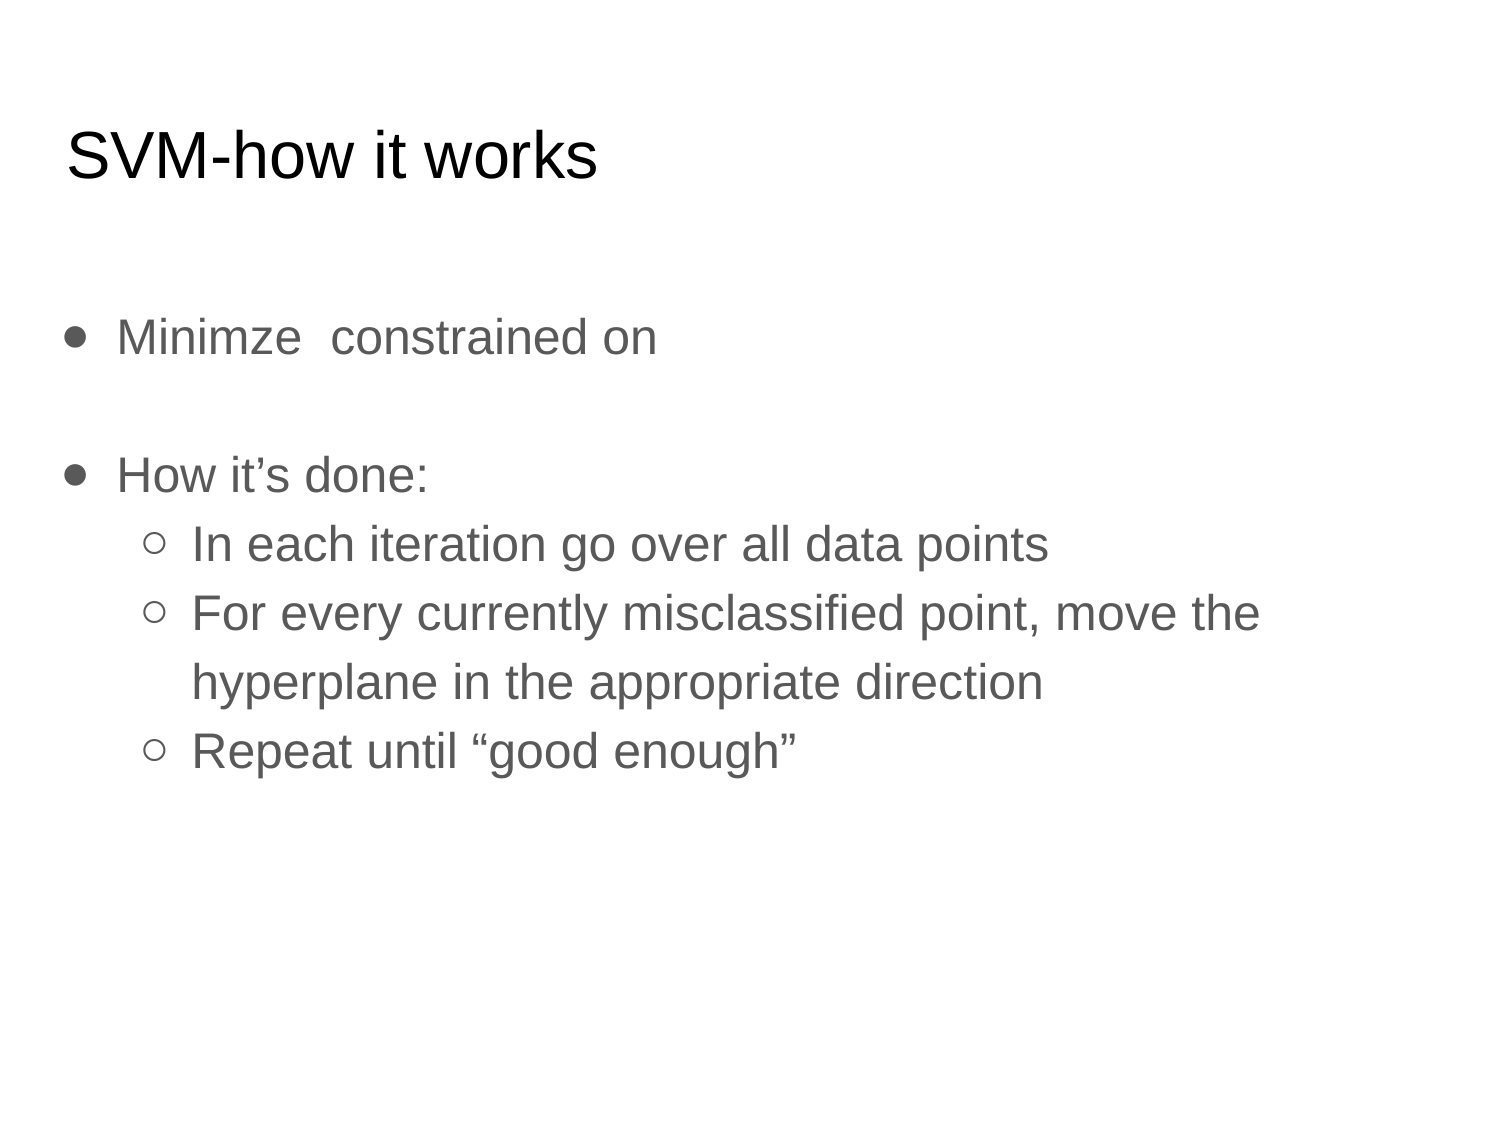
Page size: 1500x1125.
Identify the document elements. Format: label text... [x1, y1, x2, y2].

title SVM-how it works [51, 97, 1449, 223]
